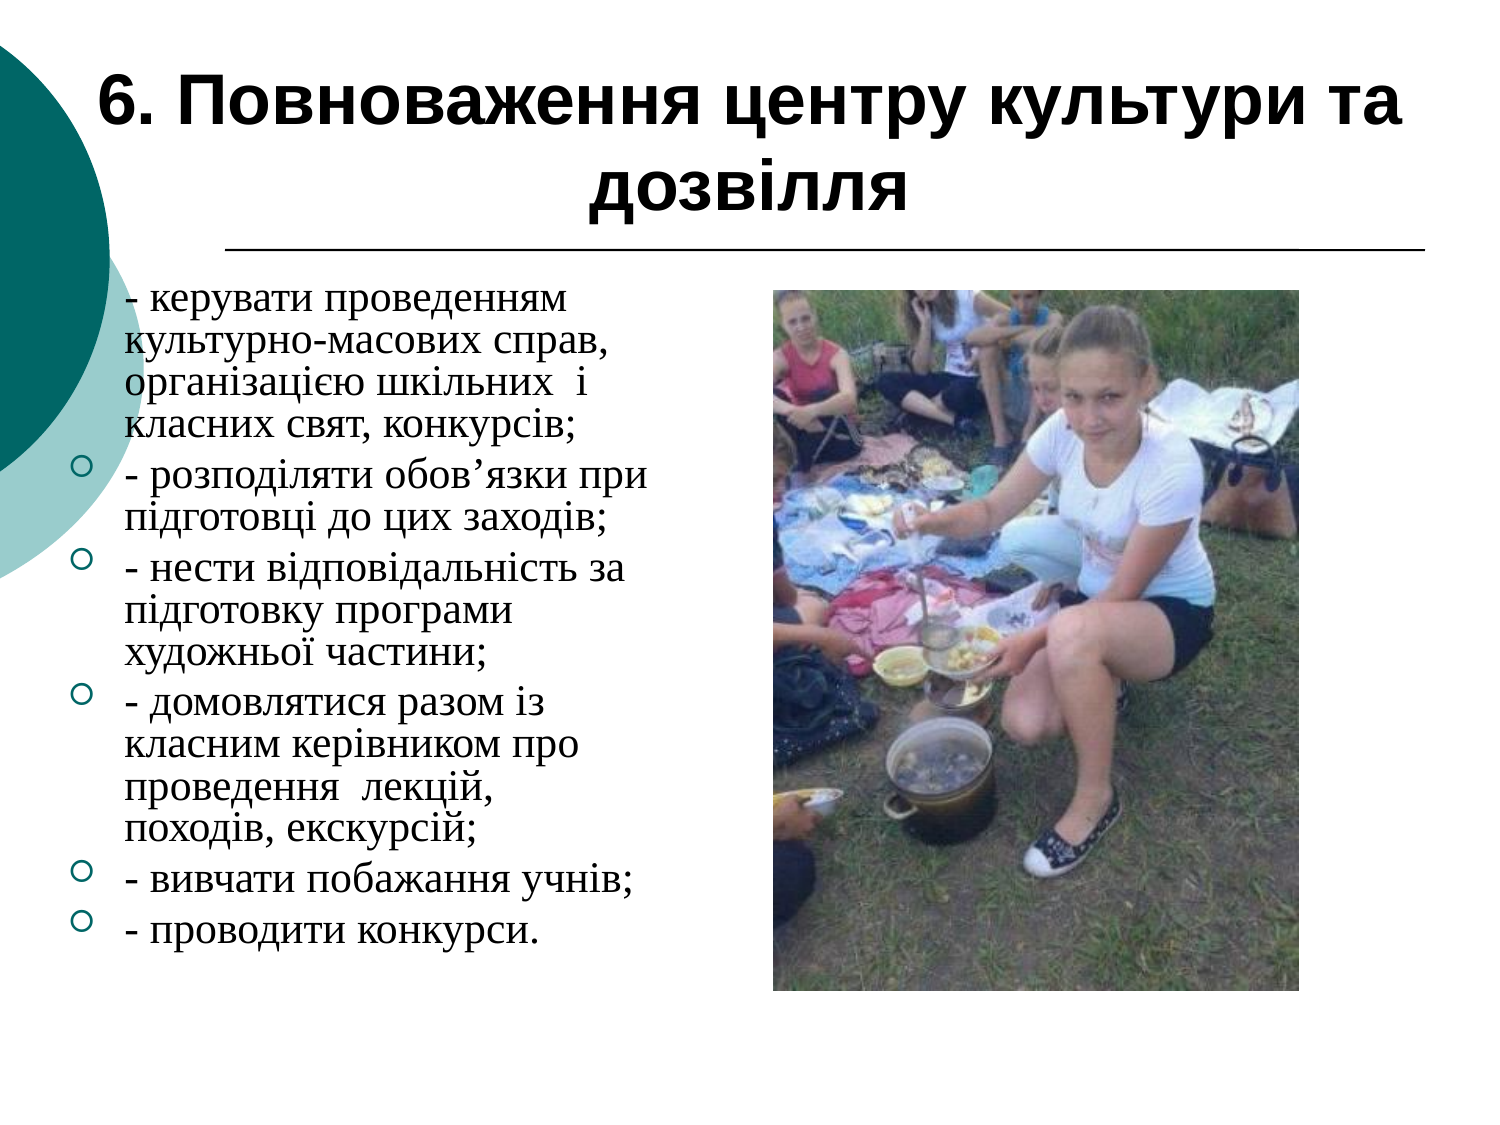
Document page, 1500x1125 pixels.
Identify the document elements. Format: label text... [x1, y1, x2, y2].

picture [773, 290, 1299, 992]
title 6. Повноваження центру культури та дозвілля [74, 44, 1426, 233]
list - керувати проведенням культурно-масових справ, організацією шкільних і класних свят, конкурсів; - розподіляти обов’язки при підготовці до цих заходів; - нести відповідальність за підготовку програми художньої частини; - домовлятися разом із класним керівником про проведення лекцій, походів, екскурсій; - вивчати побажання учнів; - проводити конкурси. [52, 219, 668, 1095]
